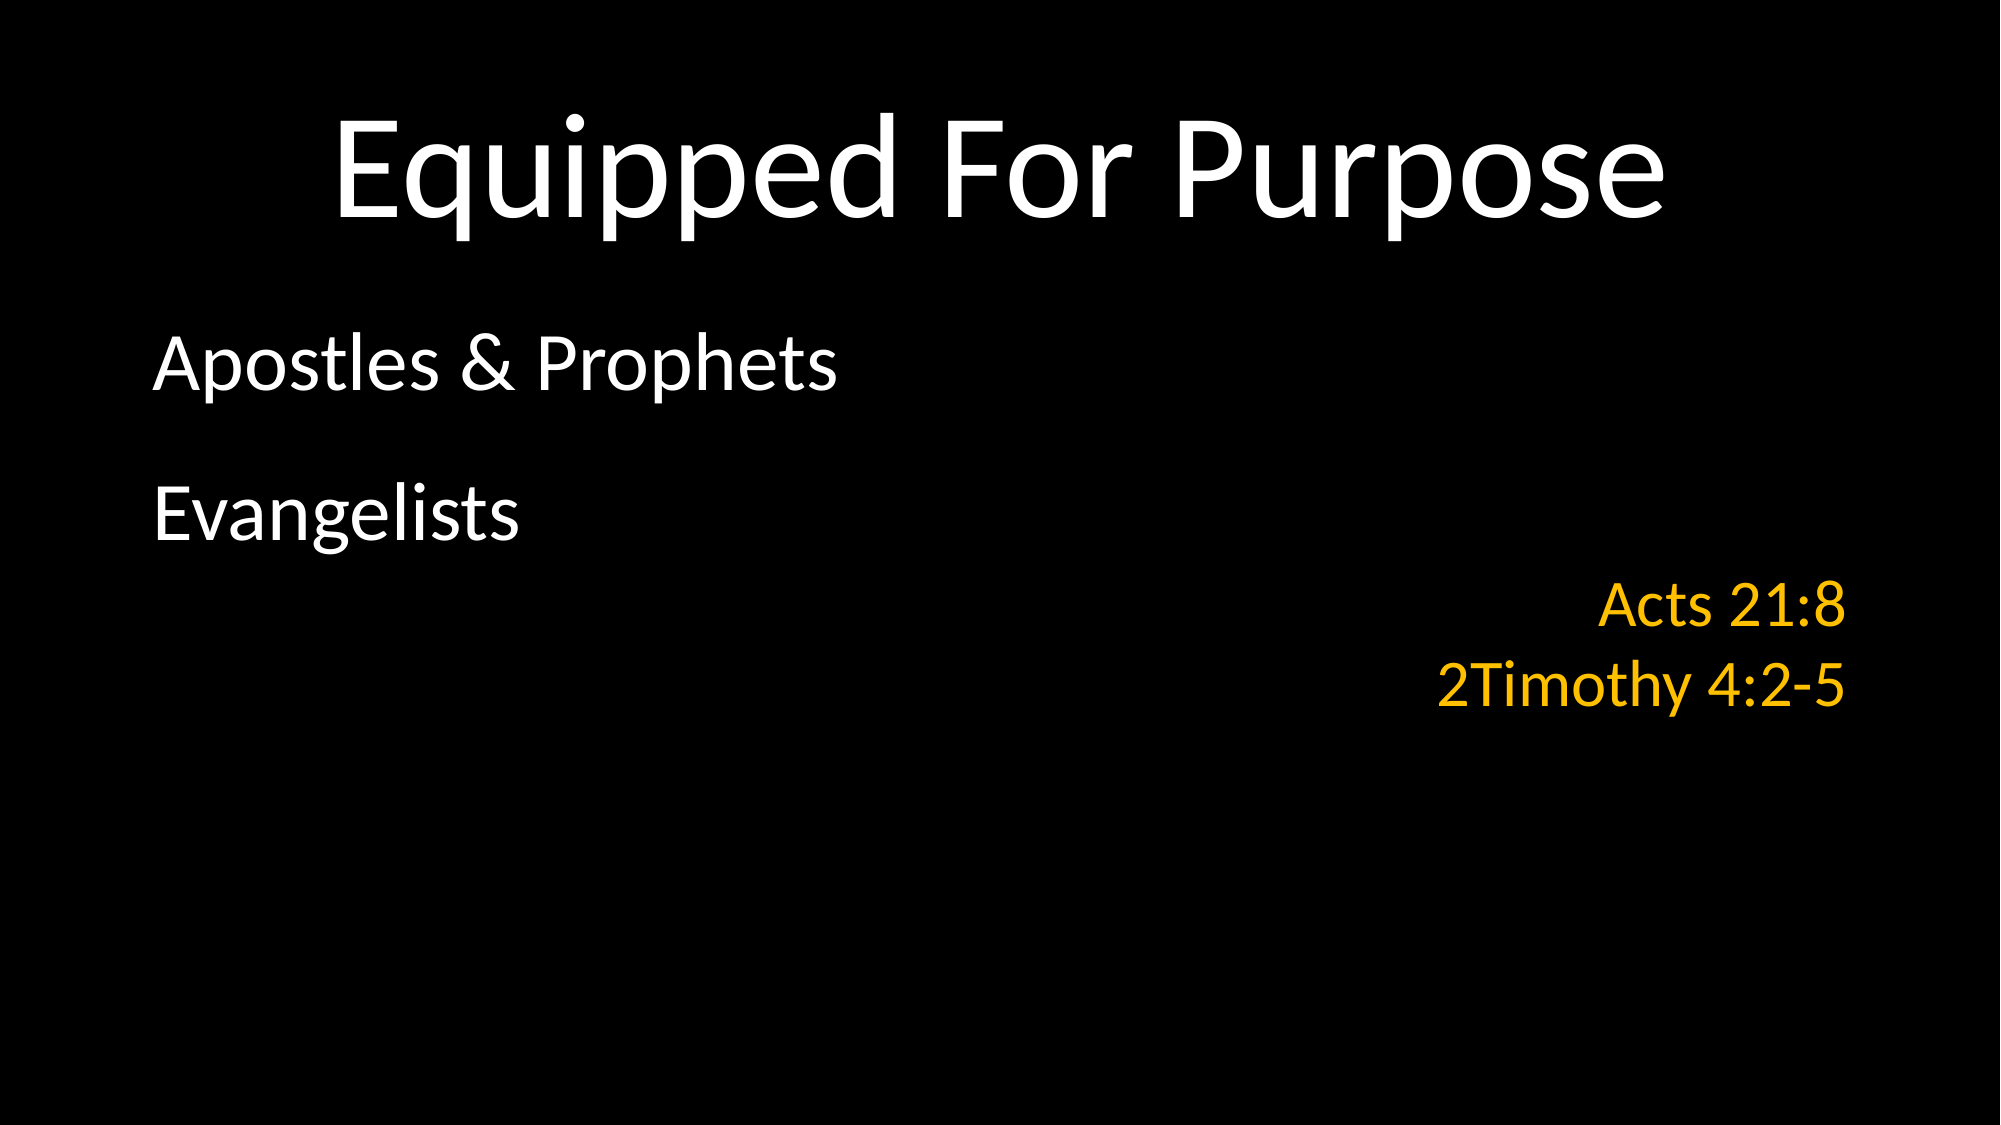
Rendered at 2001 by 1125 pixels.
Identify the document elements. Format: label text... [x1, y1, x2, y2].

list Acts 21:8 2Timothy 4:2-5 [1012, 299, 1863, 728]
list Apostles & Prophets Evangelists [137, 299, 988, 1066]
title Equipped For Purpose [137, 59, 1863, 278]
